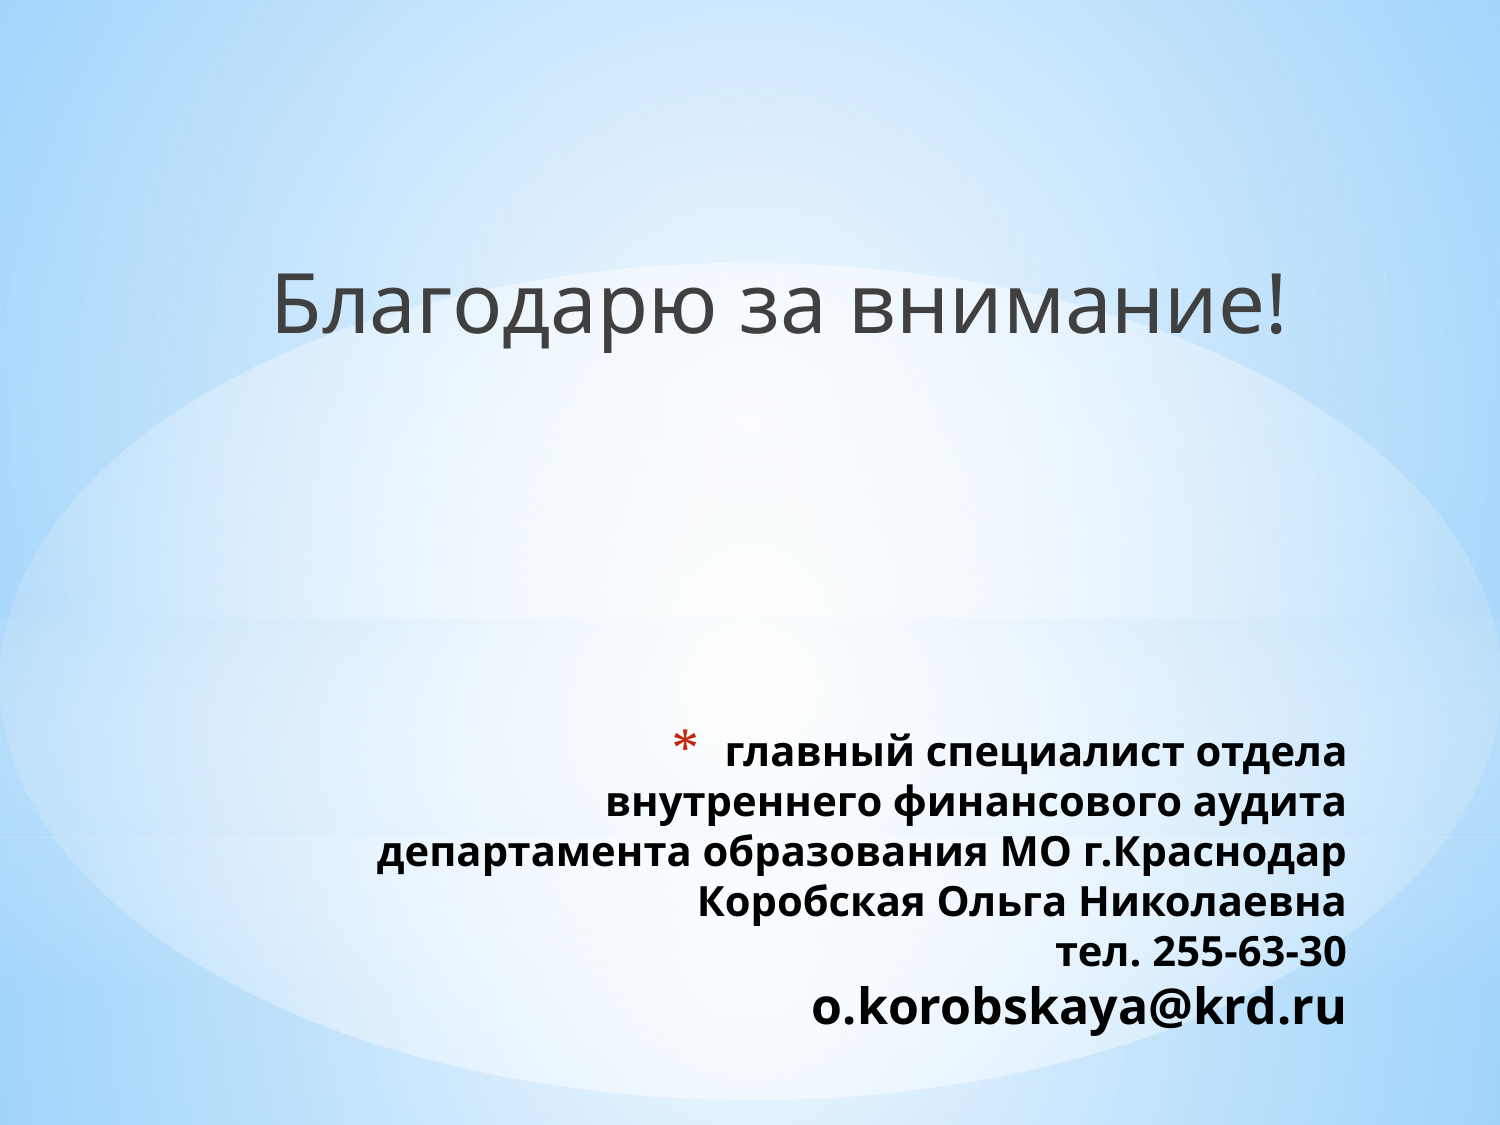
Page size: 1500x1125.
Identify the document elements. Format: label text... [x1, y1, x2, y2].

list Благодарю за внимание! [187, 120, 1365, 690]
title главный специалист отдела внутреннего финансового аудита департамента образования МО г.Краснодар Коробская Ольга Николаевна тел. 255-63-30 o.korobskaya@krd.ru [294, 717, 1363, 905]
